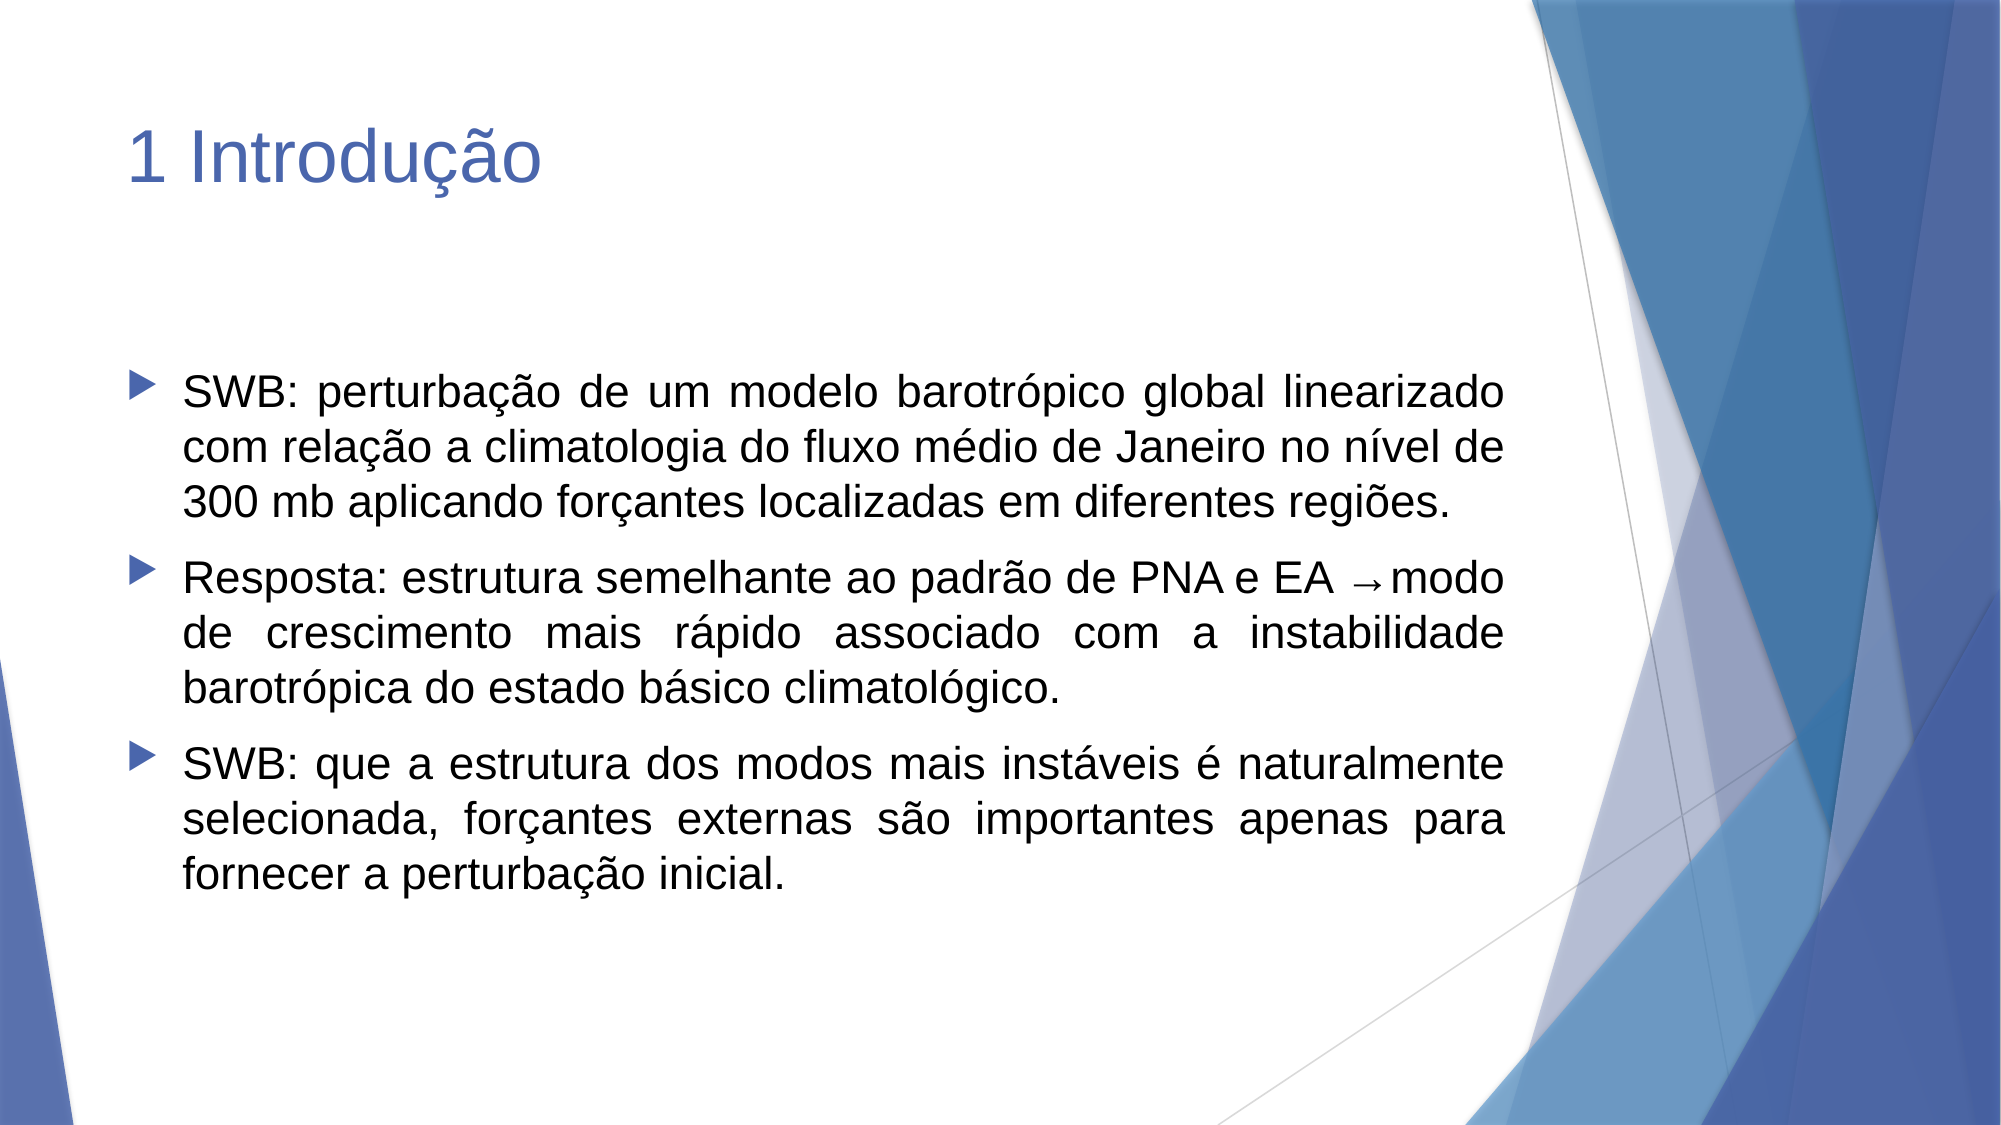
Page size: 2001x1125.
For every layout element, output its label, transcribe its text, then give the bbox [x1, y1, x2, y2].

list SWB: perturbação de um modelo barotrópico global linearizado com relação a climatologia do fluxo médio de Janeiro no nível de 300 mb aplicando forçantes localizadas em diferentes regiões. Resposta: estrutura semelhante ao padrão de PNA e EA →modo de crescimento mais rápido associado com a instabilidade barotrópica do estado básico climatológico. SWB: que a estrutura dos modos mais instáveis é naturalmente selecionada, forçantes externas são importantes apenas para fornecer a perturbação inicial. [111, 354, 1522, 992]
title 1 Introdução [111, 99, 1522, 317]
